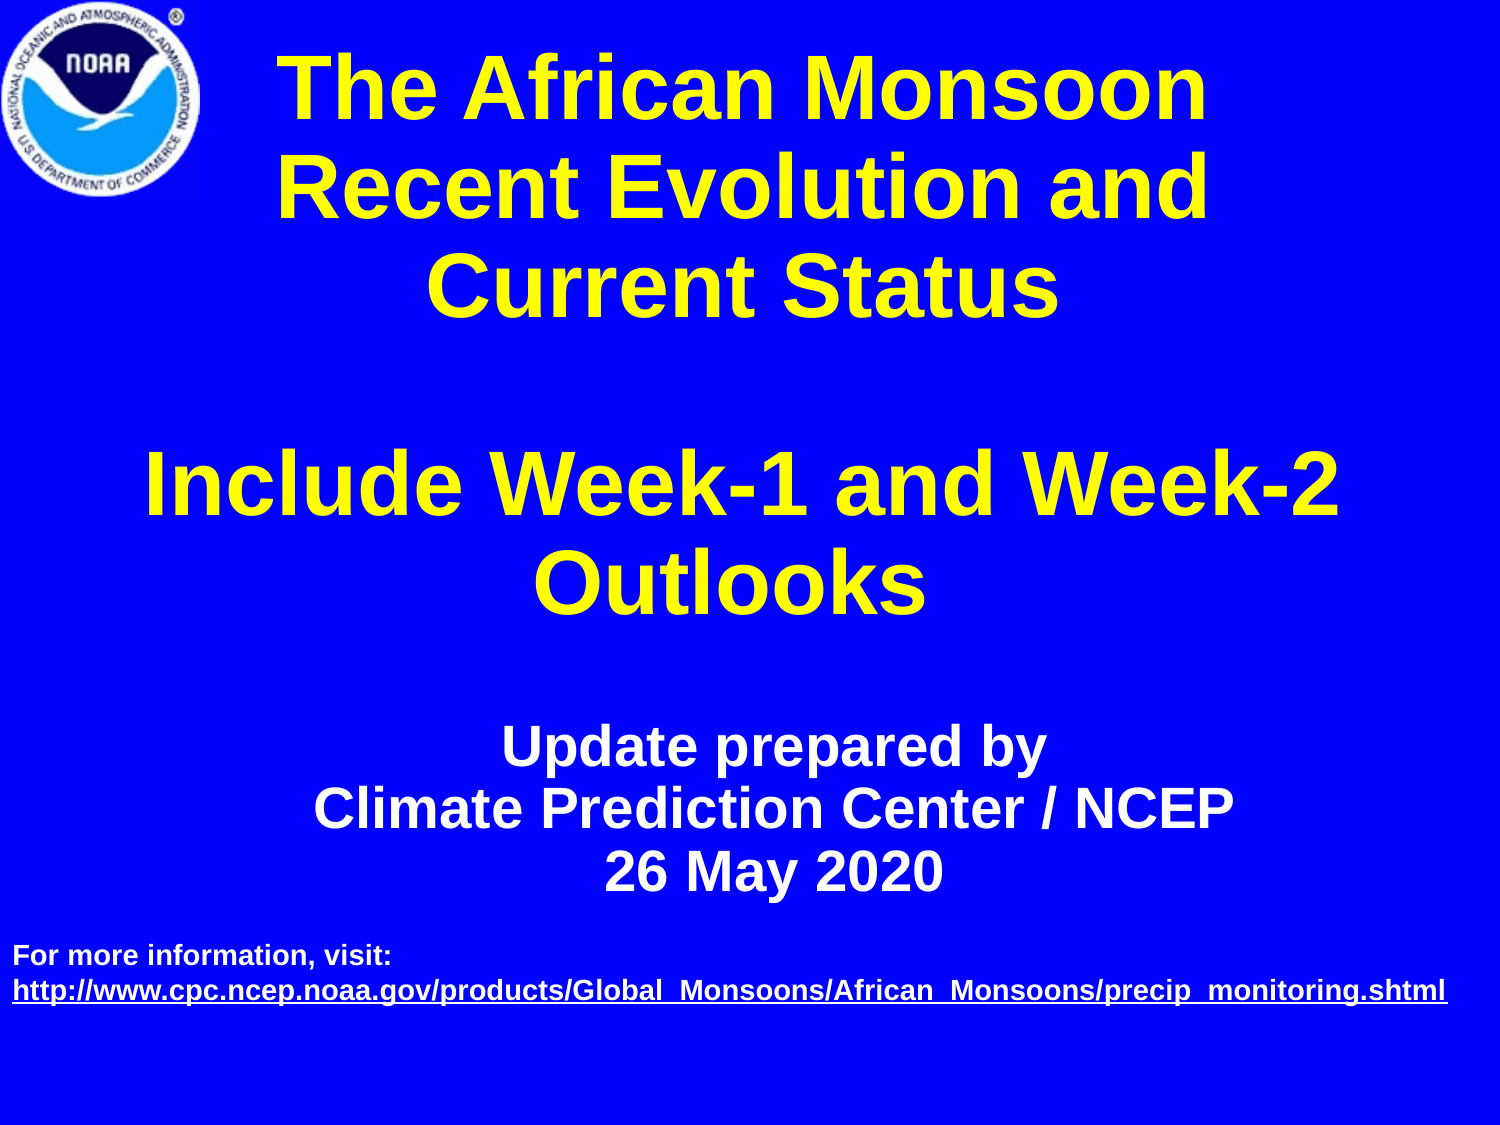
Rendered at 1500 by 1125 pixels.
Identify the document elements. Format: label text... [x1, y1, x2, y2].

text_box For more information, visit: http://www.cpc.ncep.noaa.gov/products/Global_Monsoons/African_Monsoons/precip_monitoring.shtml [0, 929, 1471, 1014]
title The African Monsoon Recent Evolution and Current Status Include Week-1 and Week-2 Outlooks [112, 37, 1376, 638]
picture [0, 0, 200, 200]
text_box Update prepared by Climate Prediction Center / NCEP 26 May 2020 [275, 708, 1275, 912]
